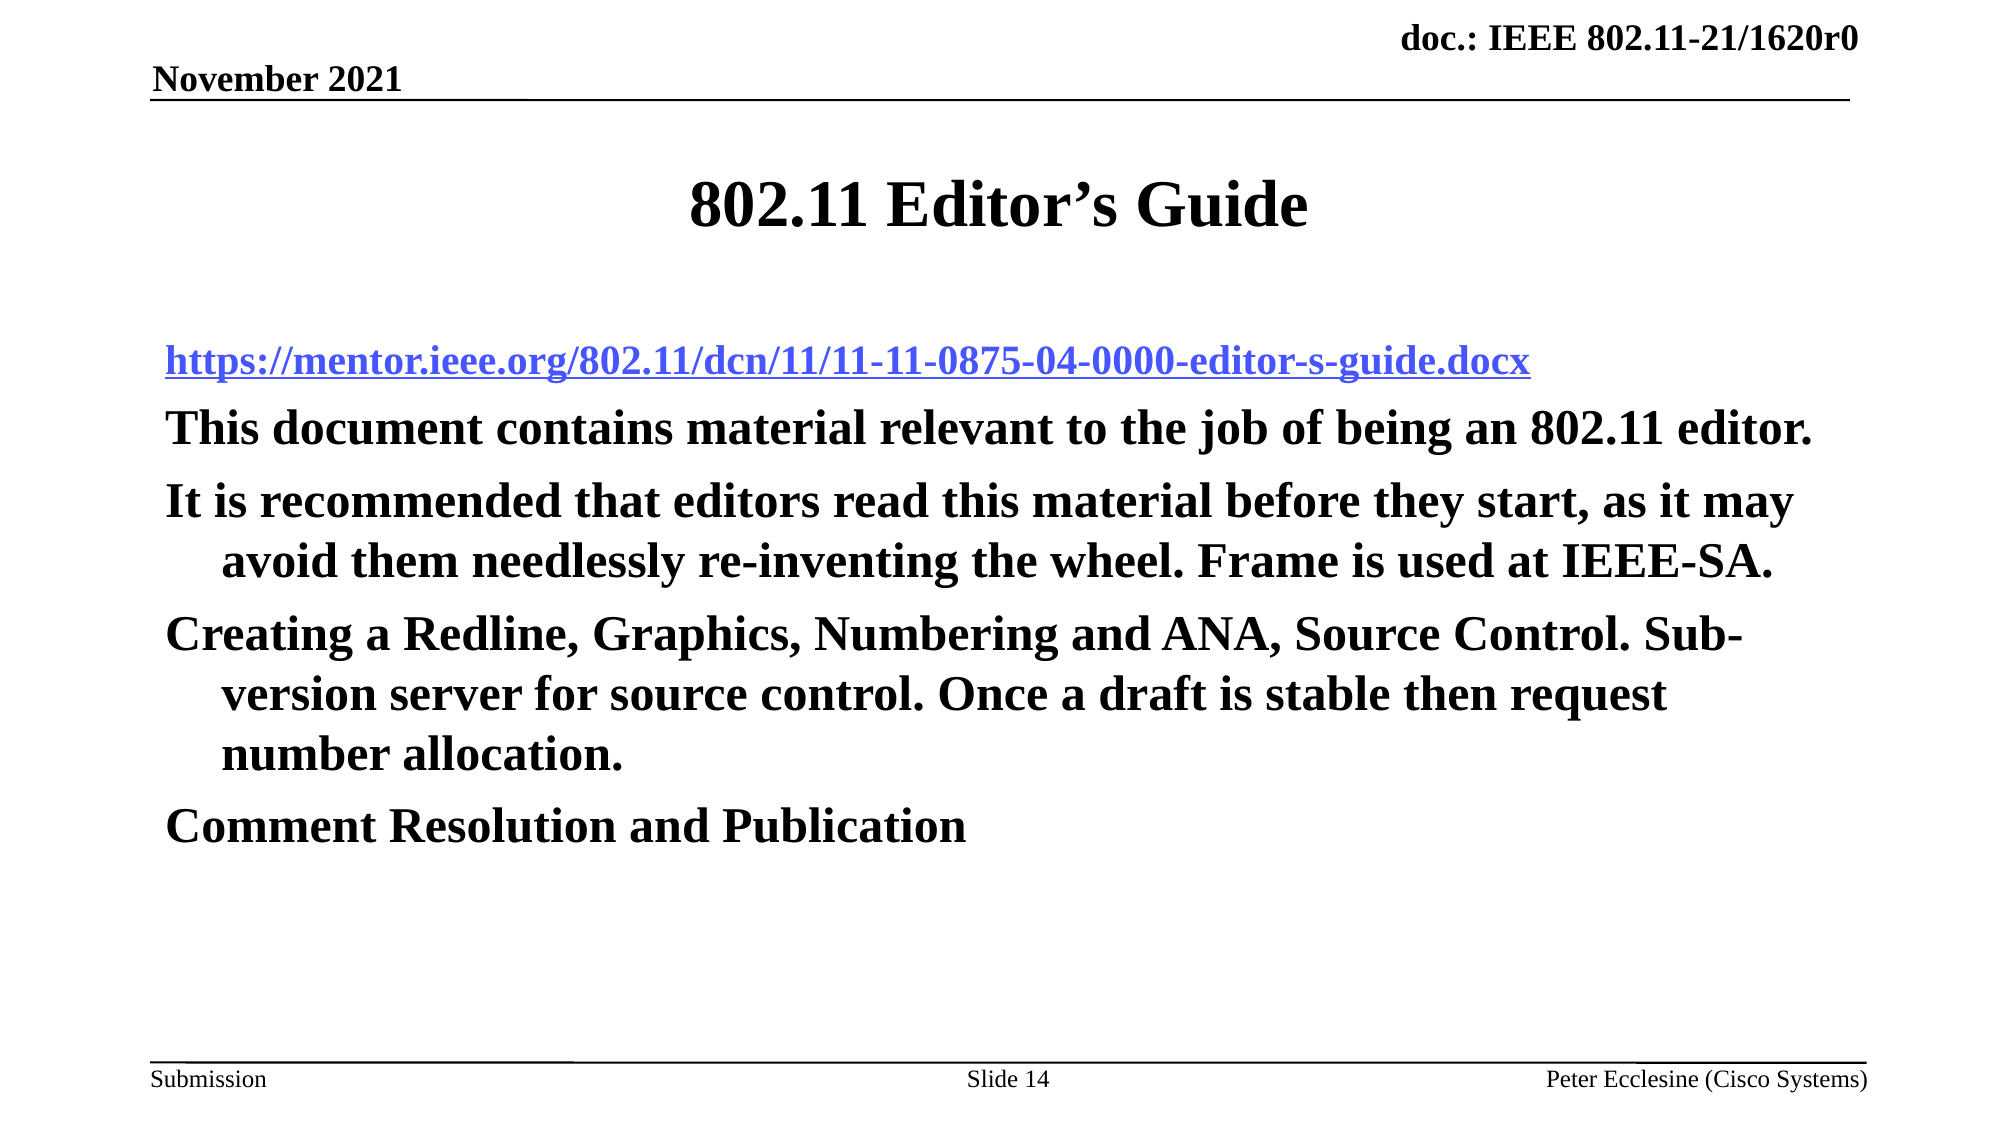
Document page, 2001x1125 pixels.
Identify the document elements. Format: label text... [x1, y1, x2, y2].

list https://mentor.ieee.org/802.11/dcn/11/11-11-0875-04-0000-editor-s-guide.docx This document contains material relevant to the job of being an 802.11 editor. It is recommended that editors read this material before they start, as it may avoid them needlessly re-inventing the wheel. Frame is used at IEEE-SA. Creating a Redline, Graphics, Numbering and ANA, Source Control. Sub-version server for source control. Once a draft is stable then request number allocation. Comment Resolution and Publication [149, 324, 1850, 1000]
footer Peter Ecclesine (Cisco Systems) [1171, 1061, 1869, 1093]
slide_number Slide 14 [950, 1061, 1067, 1123]
title 802.11 Editor’s Guide [149, 112, 1850, 288]
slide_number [152, 54, 563, 100]
